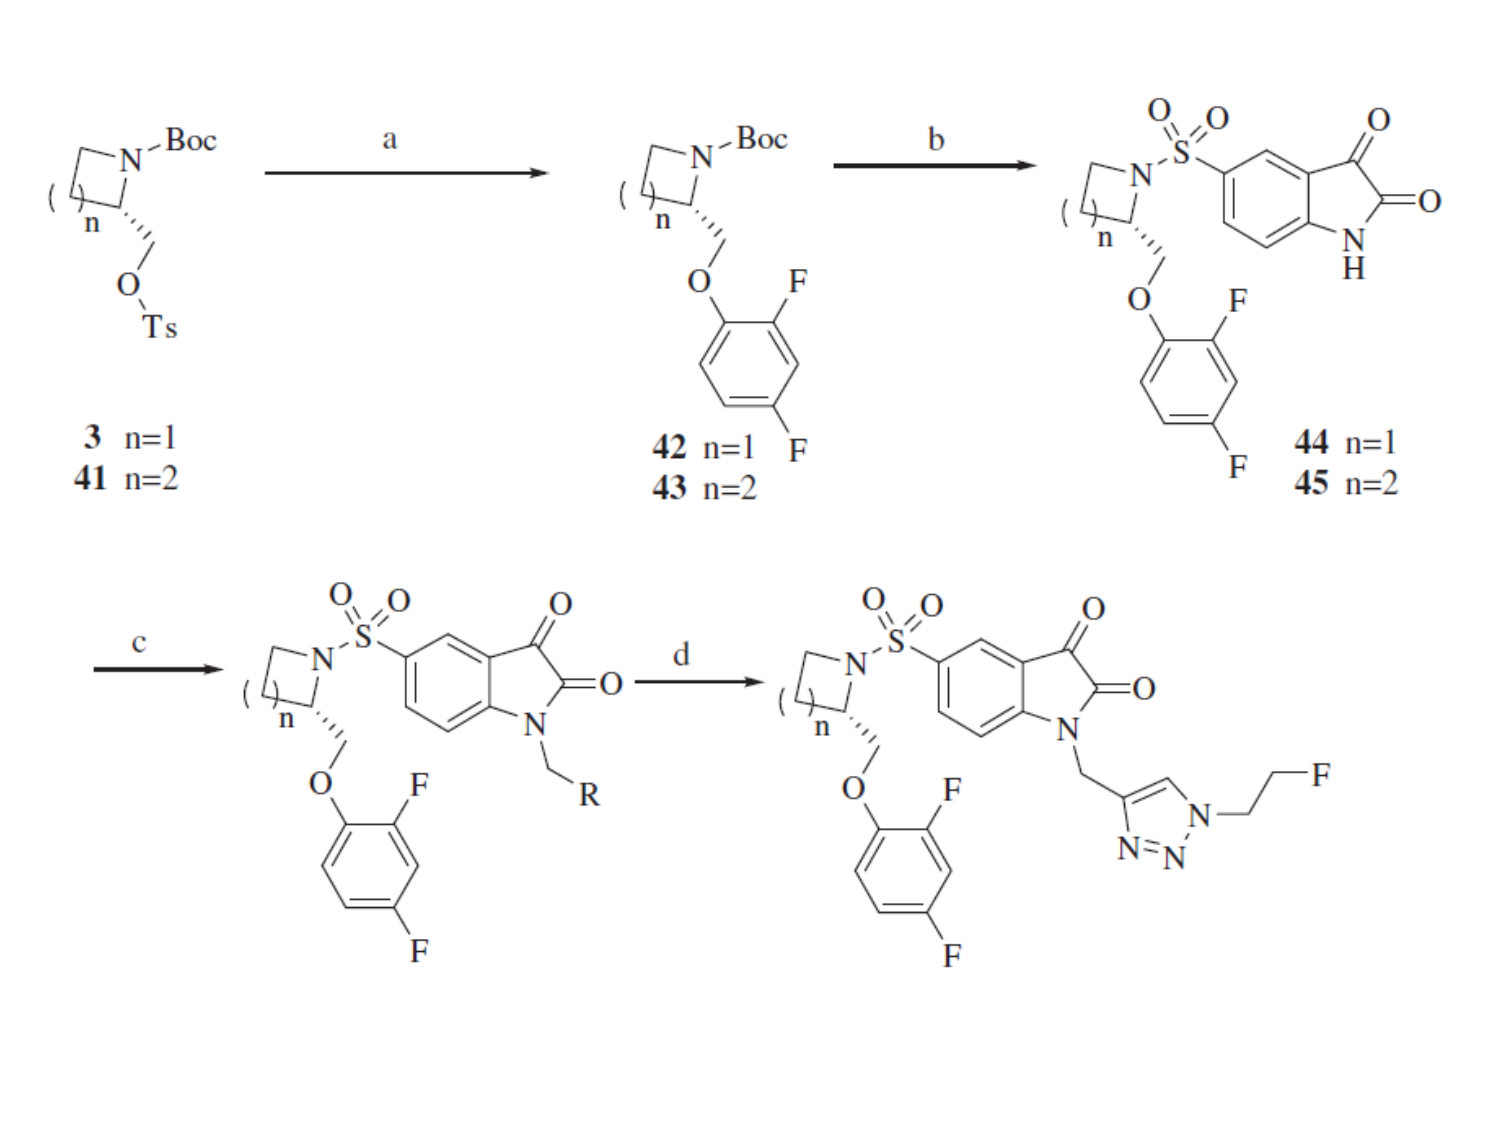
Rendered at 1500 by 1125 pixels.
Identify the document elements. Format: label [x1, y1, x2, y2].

picture [24, 74, 1463, 982]
